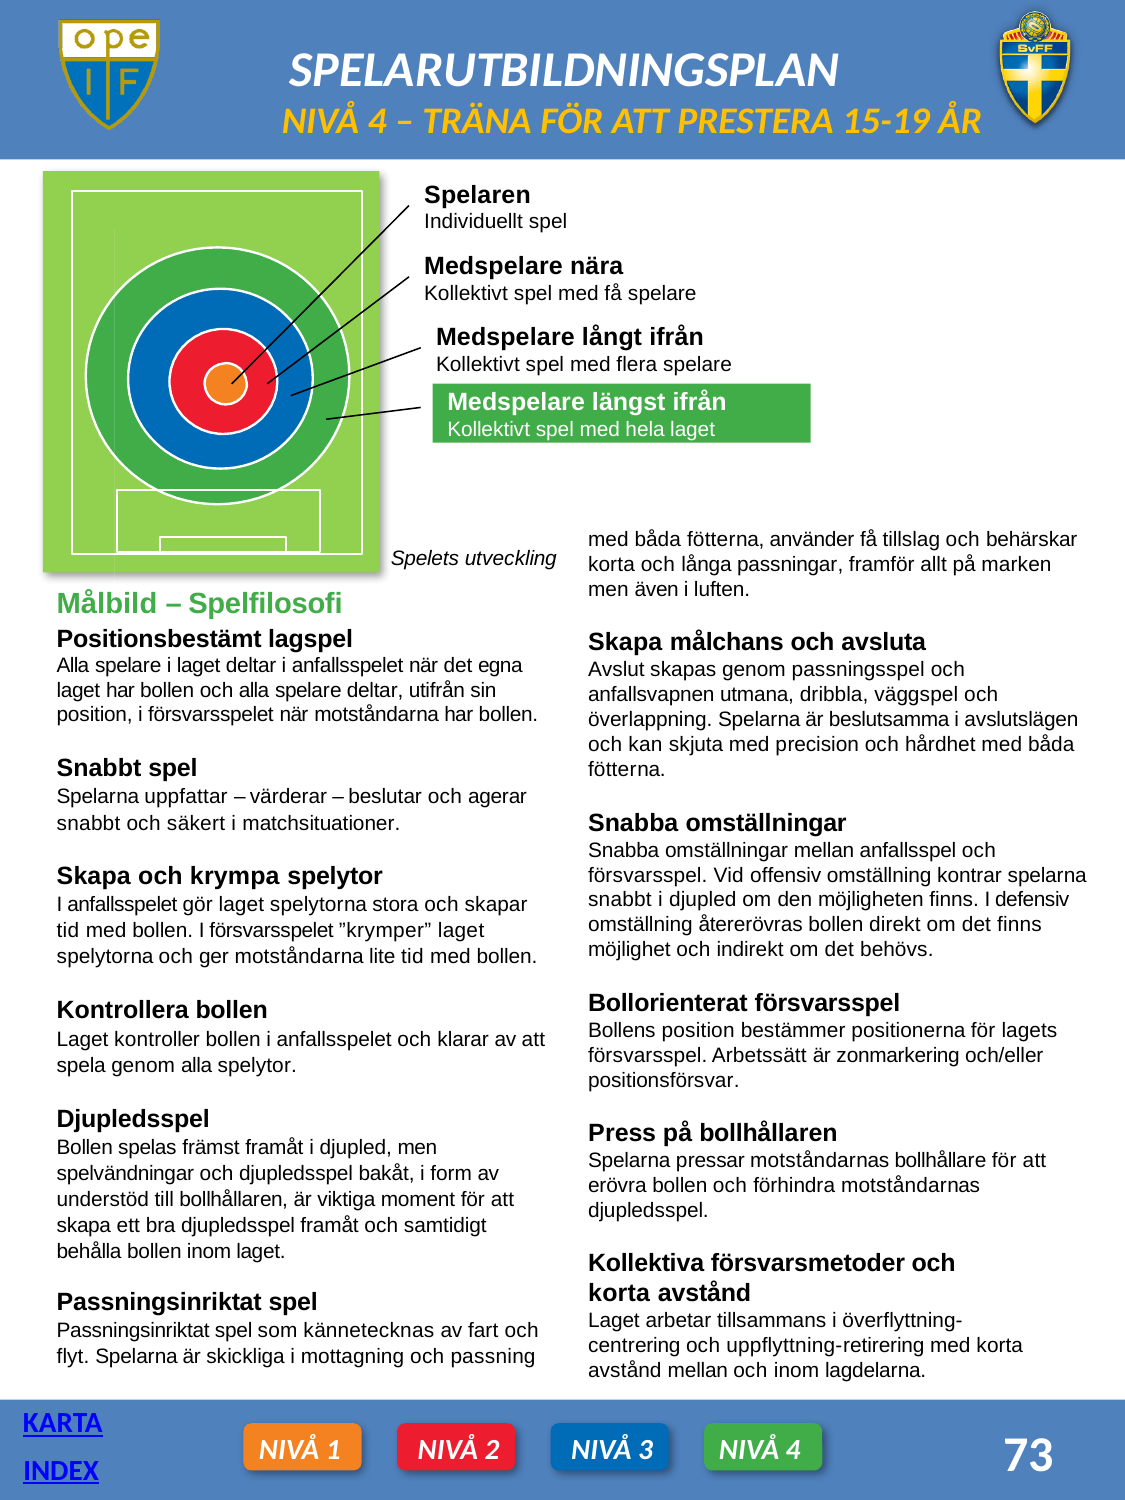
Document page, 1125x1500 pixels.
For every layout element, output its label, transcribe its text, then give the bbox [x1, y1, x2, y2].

slide_number 73 [964, 1414, 1069, 1495]
text_box Medspelare långt ifrån Kollektivt spel med flera spelare [420, 312, 764, 383]
text_box Målbild – Spelfilosofi Positionsbestämt lagspel Alla spelare i laget deltar i anfallsspelet när det egna laget har bollen och alla spelare deltar, utifrån sin position, i försvarsspelet när motståndarna har bollen. Snabbt spel Spelarna uppfattar – värderar – beslutar och agerar snabbt och säkert i matchsituationer. Skapa och krympa spelytor I anfallsspelet gör laget spelytorna stora och skapar tid med bollen. I försvarsspelet ”krymper” laget spelytorna och ger motståndarna lite tid med bollen. Kontrollera bollen Laget kontroller bollen i anfallsspelet och klarar av att spela genom alla spelytor. Djupledsspel Bollen spelas främst framåt i djupled, men spelvändningar och djupledsspel bakåt, i form av understöd till bollhållaren, är viktiga moment för att skapa ett bra djupledsspel framåt och samtidigt behålla bollen inom laget. Passningsinriktat spel Passningsinriktat spel som kännetecknas av fart och flyt. Spelarna är skickliga i mottagning och passning [54, 584, 551, 1412]
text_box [325, 407, 421, 420]
picture [54, 17, 163, 131]
text_box med båda fötterna, använder få tillslag och behärskar korta och långa passningar, framför allt på marken men även i luften. Skapa målchans och avsluta Avslut skapas genom passningsspel och anfallsvapnen utmana, dribbla, väggspel och överlappning. Spelarna är beslutsamma i avslutslägen och kan skjuta med precision och hårdhet med båda fötterna. Snabba omställningar Snabba omställningar mellan anfallsspel och försvarsspel. Vid offensiv omställning kontrar spelarna snabbt i djupled om den möjligheten finns. I defensiv omställning återerövras bollen direkt om det finns möjlighet och indirekt om det behövs. Bollorienterat försvarsspel Bollens position bestämmer positionerna för lagets försvarsspel. Arbetssätt är zonmarkering och/eller positionsförsvar. Press på bollhållaren Spelarna pressar motståndarnas bollhållare för att erövra bollen och förhindra motståndarnas djupledsspel. Kollektiva försvarsmetoder och korta avstånd Laget arbetar tillsammans i överflyttning- centrering och uppflyttning-retirering med korta avstånd mellan och inom lagdelarna. [586, 525, 1094, 1412]
text_box INDEX [8, 1447, 115, 1494]
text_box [266, 277, 410, 385]
list NIVÅ 4 – TRÄNA FÖR ATT PRESTERA 15-19 ÅR [267, 88, 1024, 160]
text_box [394, 1421, 513, 1472]
text_box NIVÅ 4 [704, 1423, 823, 1473]
text_box NIVÅ 2 [402, 1423, 515, 1473]
text_box NIVÅ 1 [244, 1423, 356, 1473]
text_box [42, 170, 380, 573]
text_box NIVÅ 3 [556, 1423, 668, 1473]
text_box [231, 207, 410, 384]
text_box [290, 347, 421, 396]
text_box KARTA [8, 1396, 118, 1447]
text_box [245, 1421, 364, 1472]
text_box Spelets utveckling [383, 537, 572, 578]
text_box [548, 1421, 667, 1472]
text_box Medspelare nära Kollektivt spel med få spelare [415, 242, 752, 312]
text_box Medspelare längst ifrån Kollektivt spel med hela laget [430, 382, 813, 445]
picture [987, 0, 1083, 136]
text_box Spelaren Individuellt spel [408, 171, 610, 240]
